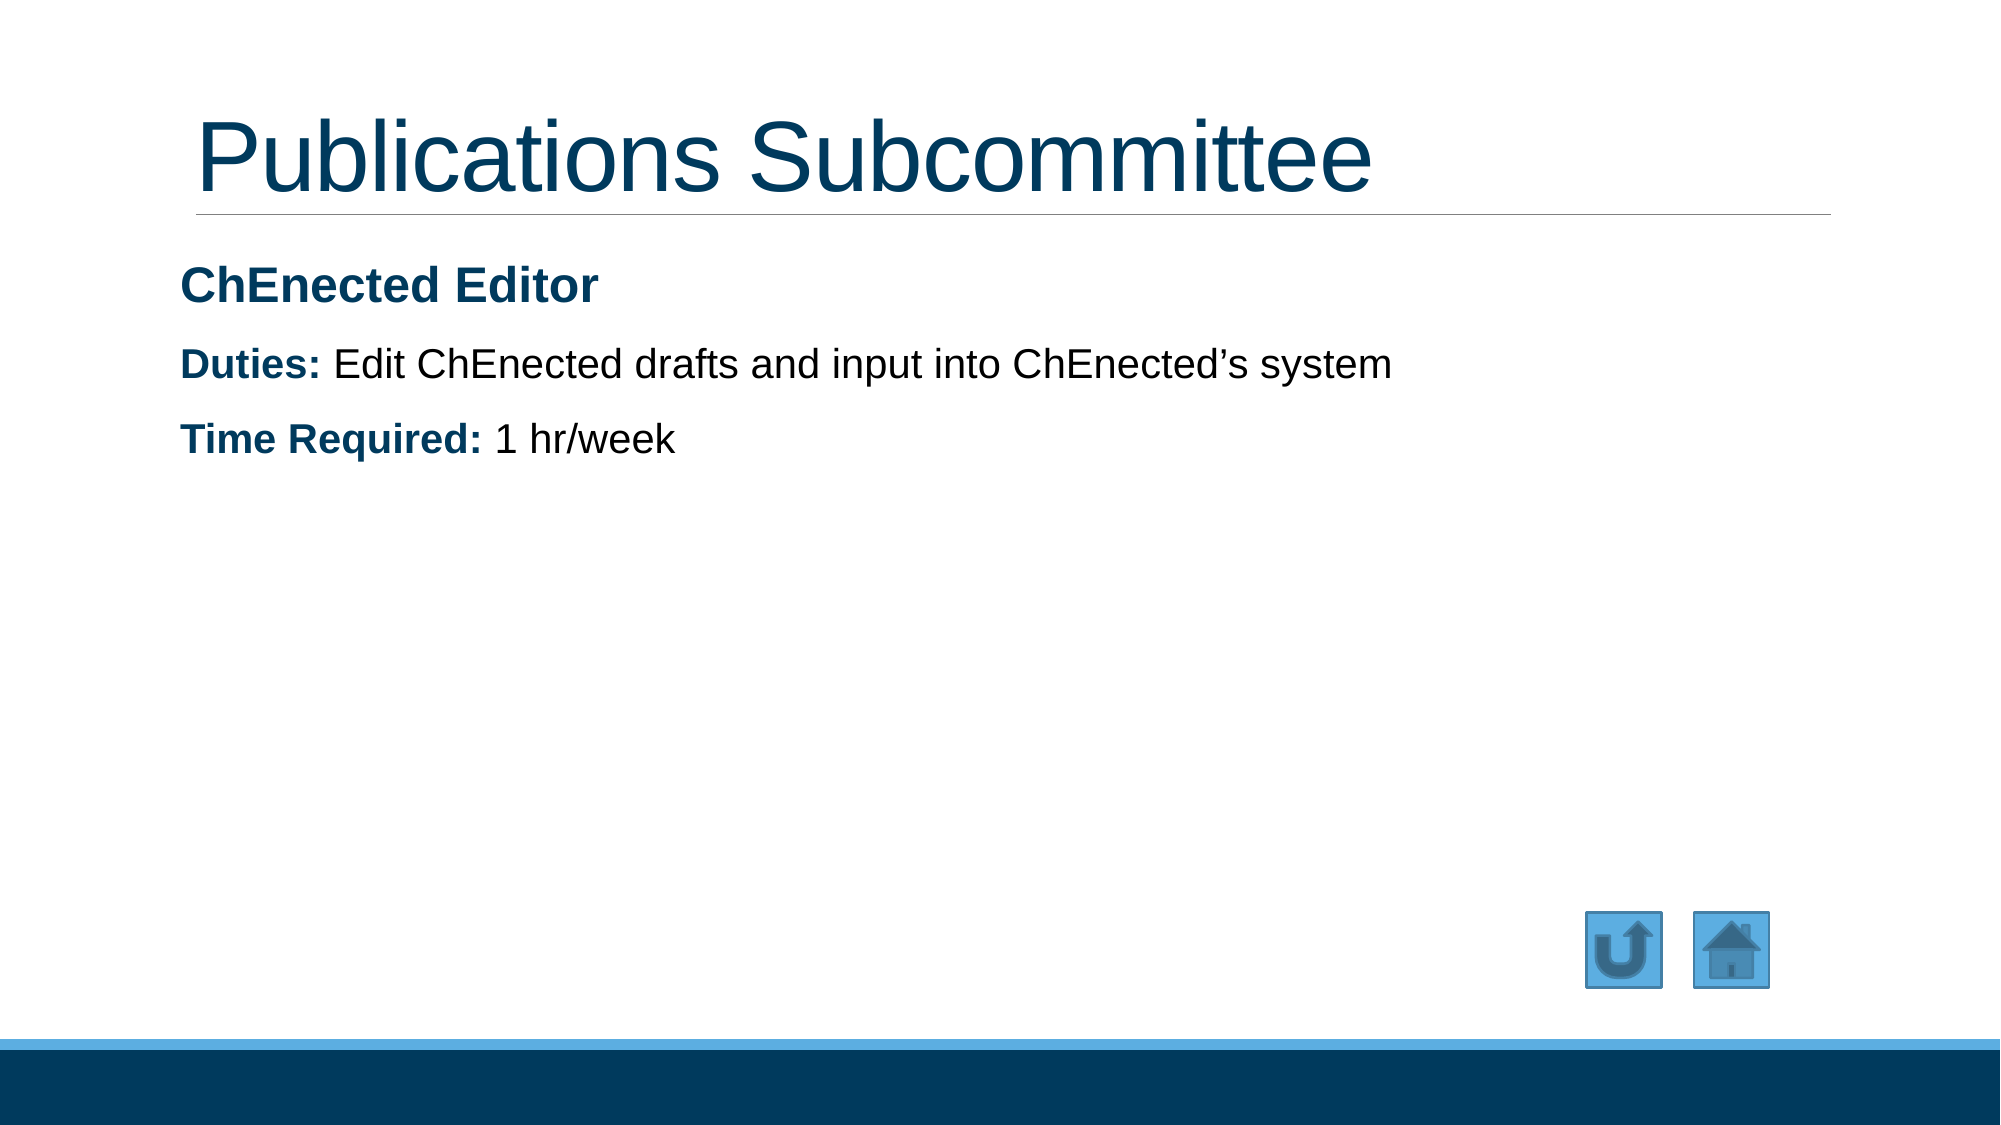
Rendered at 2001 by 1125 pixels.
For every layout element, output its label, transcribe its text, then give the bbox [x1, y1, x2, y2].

title Publications Subcommittee [180, 0, 1830, 220]
text_box [1693, 911, 1770, 989]
list ChEnected Editor Duties: Edit ChEnected drafts and input into ChEnected’s system Time Required: 1 hr/week [180, 252, 1830, 913]
text_box [1585, 911, 1663, 989]
